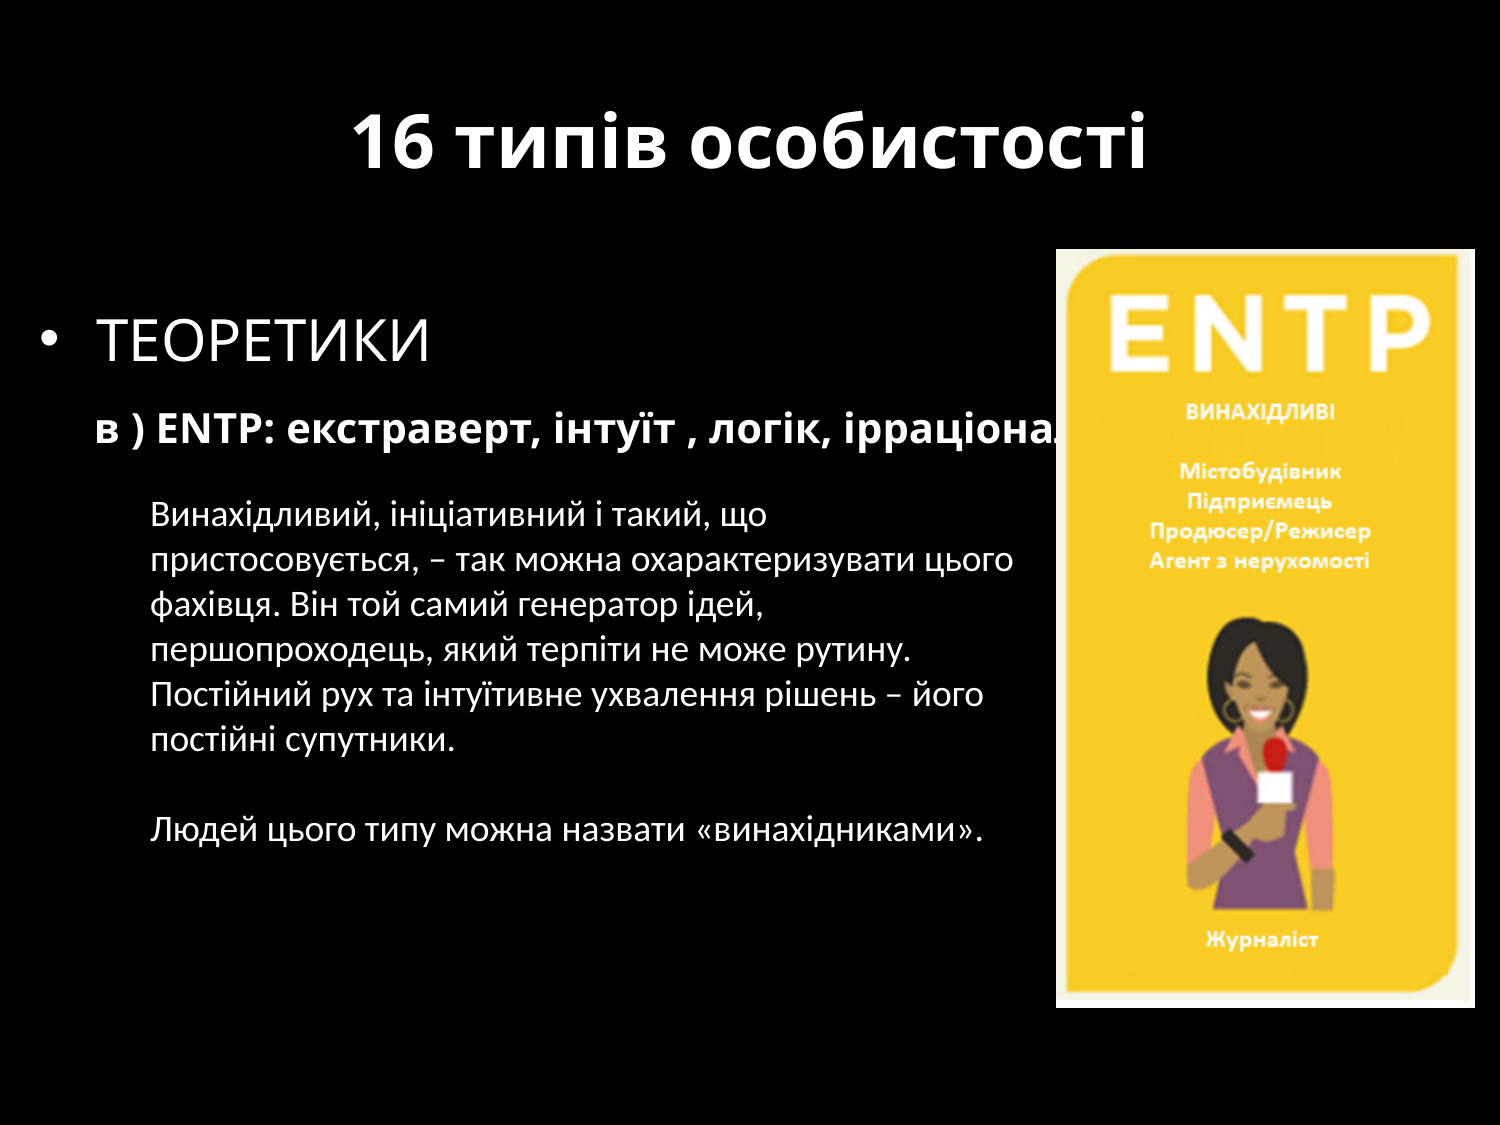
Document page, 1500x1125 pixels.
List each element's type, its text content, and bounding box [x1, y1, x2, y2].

picture [1055, 249, 1476, 1008]
text_box Винахідливий, ініціативний і такий, що пристосовується, – так можна охарактеризувати цього фахівця. Він той самий генератор ідей, першопроходець, який терпіти не може рутину. Постійний рух та інтуїтивне ухвалення рішень – його постійні супутники. Людей цього типу можна назвати «винахідниками». [135, 481, 1038, 857]
title 16 типів особистості [75, 37, 1425, 241]
text_box ТЕОРЕТИКИ в ) ENTP: екстраверт, інтуїт , логік, ірраціонал [24, 290, 1050, 948]
